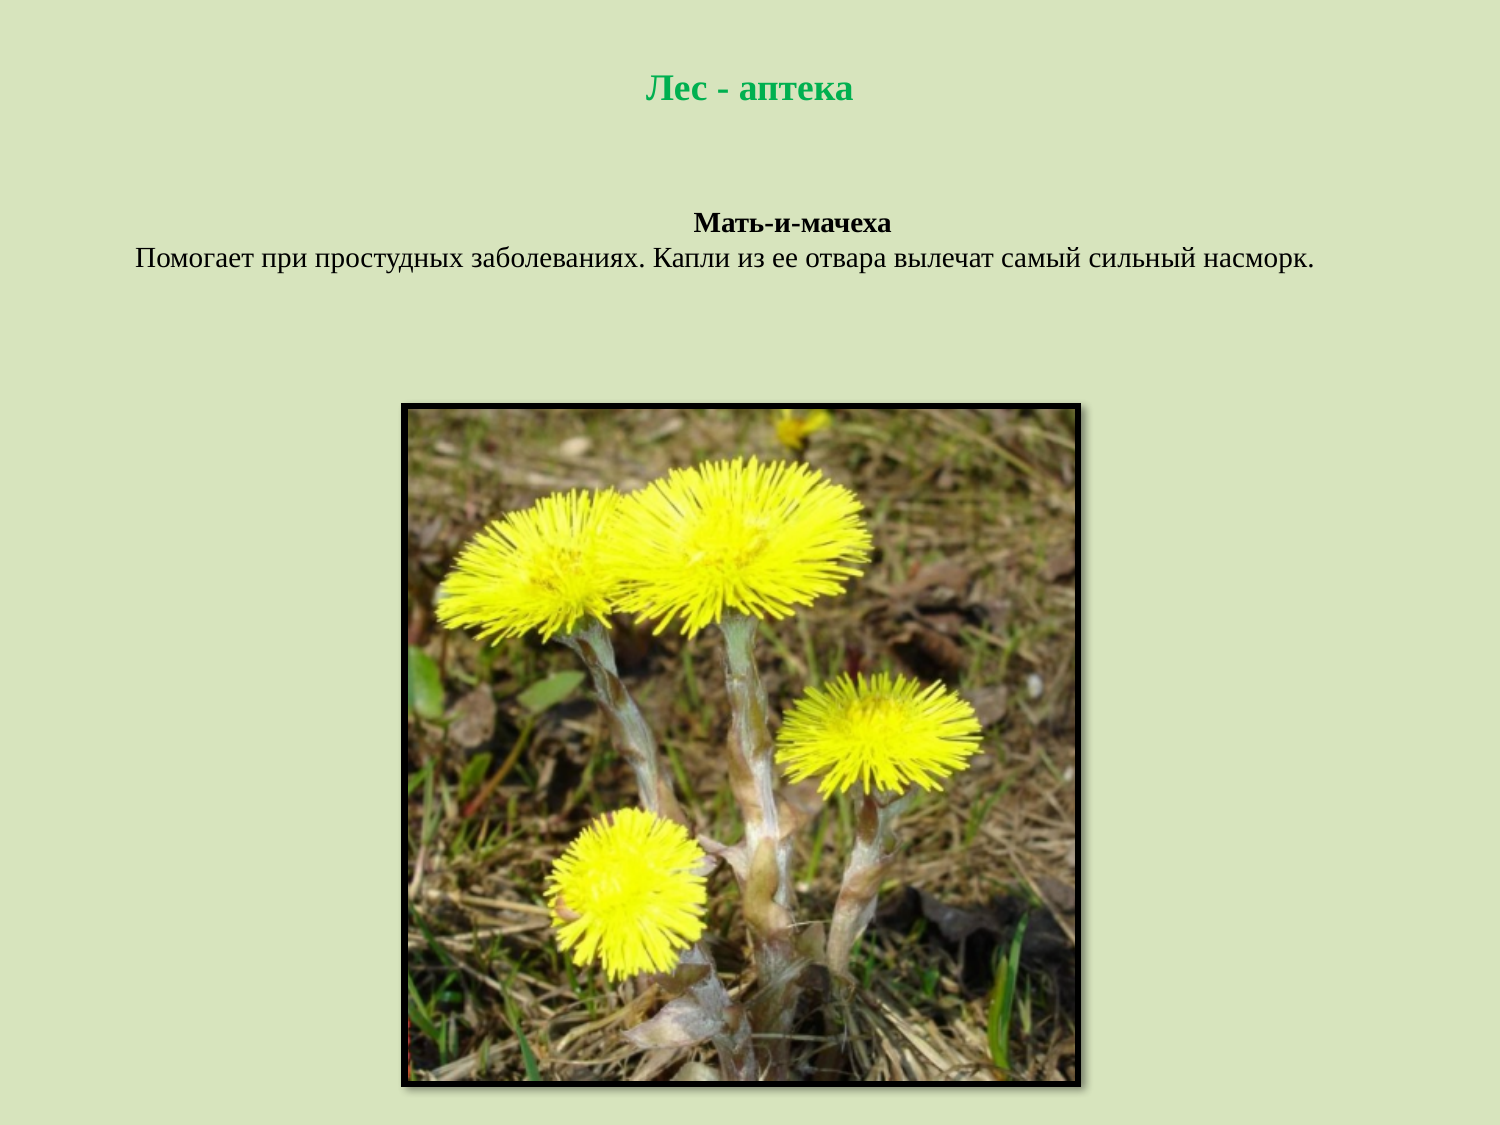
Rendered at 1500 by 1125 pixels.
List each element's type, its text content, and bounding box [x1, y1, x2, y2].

picture [407, 408, 1076, 1081]
title Лес - аптека [74, 44, 1426, 162]
text_box Мать-и-мачеха Помогает при простудных заболеваниях. Капли из ее отвара вылечат самый сильный насморк. [120, 196, 1408, 316]
